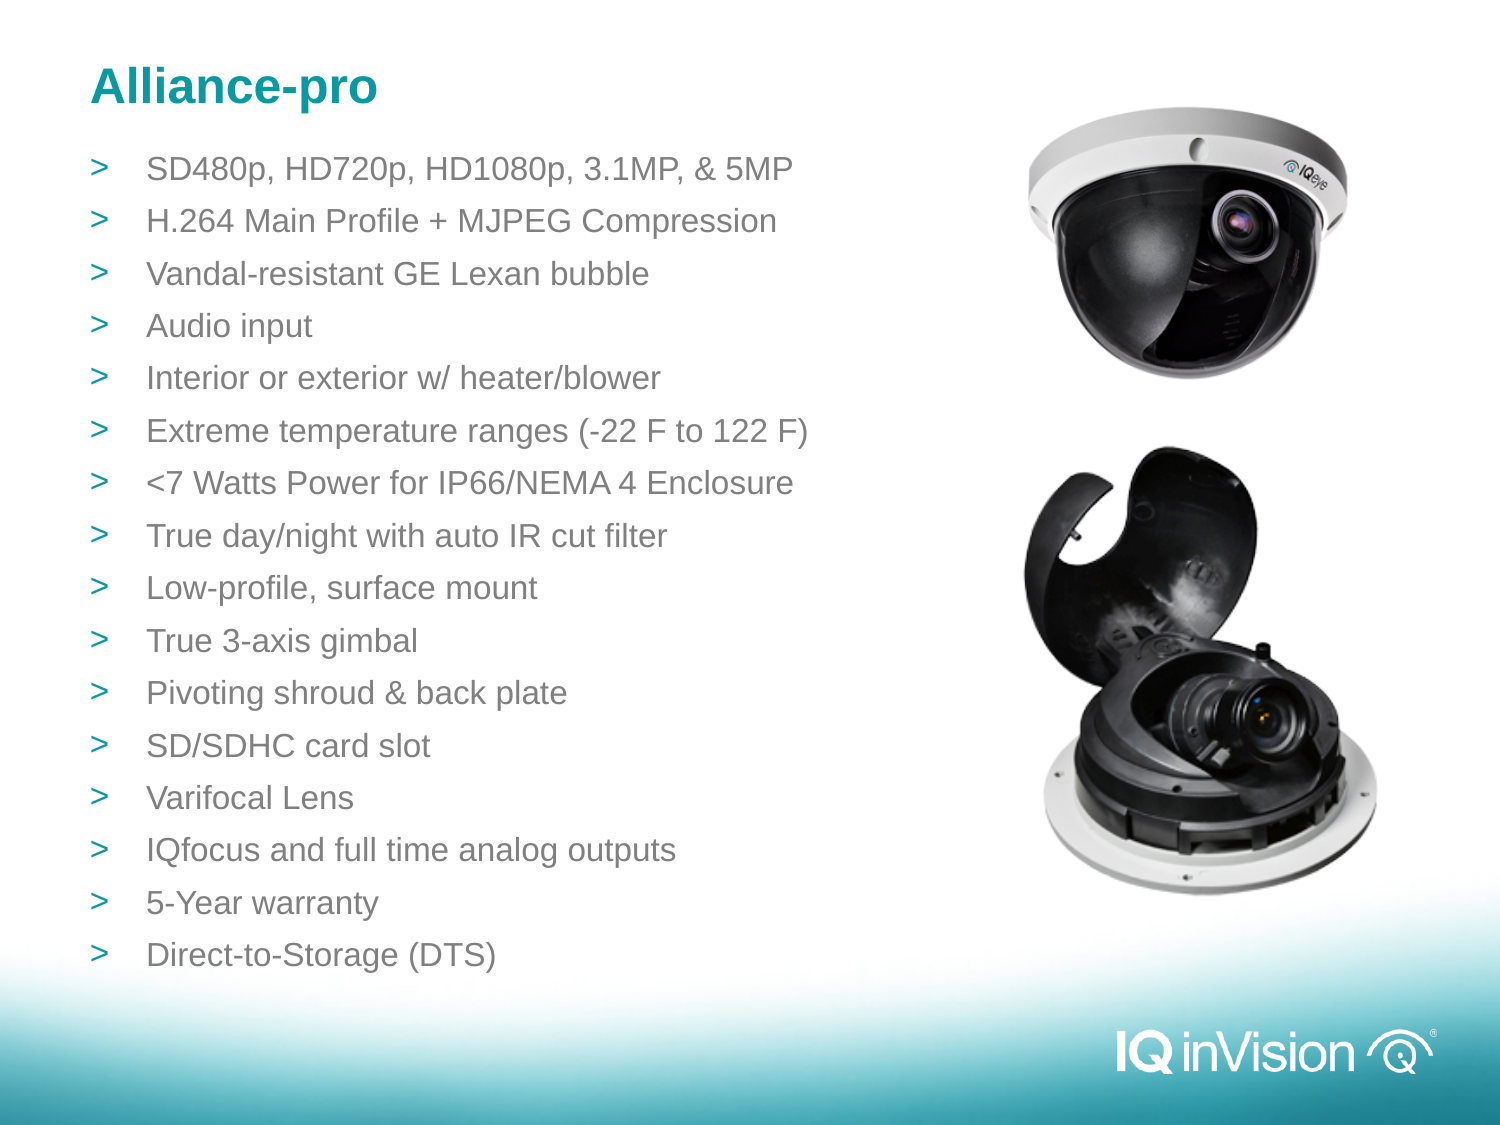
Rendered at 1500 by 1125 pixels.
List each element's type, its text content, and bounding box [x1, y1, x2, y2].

title Alliance-pro [75, 46, 633, 126]
picture [0, 0, 1500, 1125]
list SD480p, HD720p, HD1080p, 3.1MP, & 5MP H.264 Main Profile + MJPEG Compression Vandal-resistant GE Lexan bubble Audio input Interior or exterior w/ heater/blower Extreme temperature ranges (-22 F to 122 F) <7 Watts Power for IP66/NEMA 4 Enclosure True day/night with auto IR cut filter Low-profile, surface mount True 3-axis gimbal Pivoting shroud & back plate SD/SDHC card slot Varifocal Lens IQfocus and full time analog outputs 5-Year warranty Direct-to-Storage (DTS) [75, 139, 954, 918]
